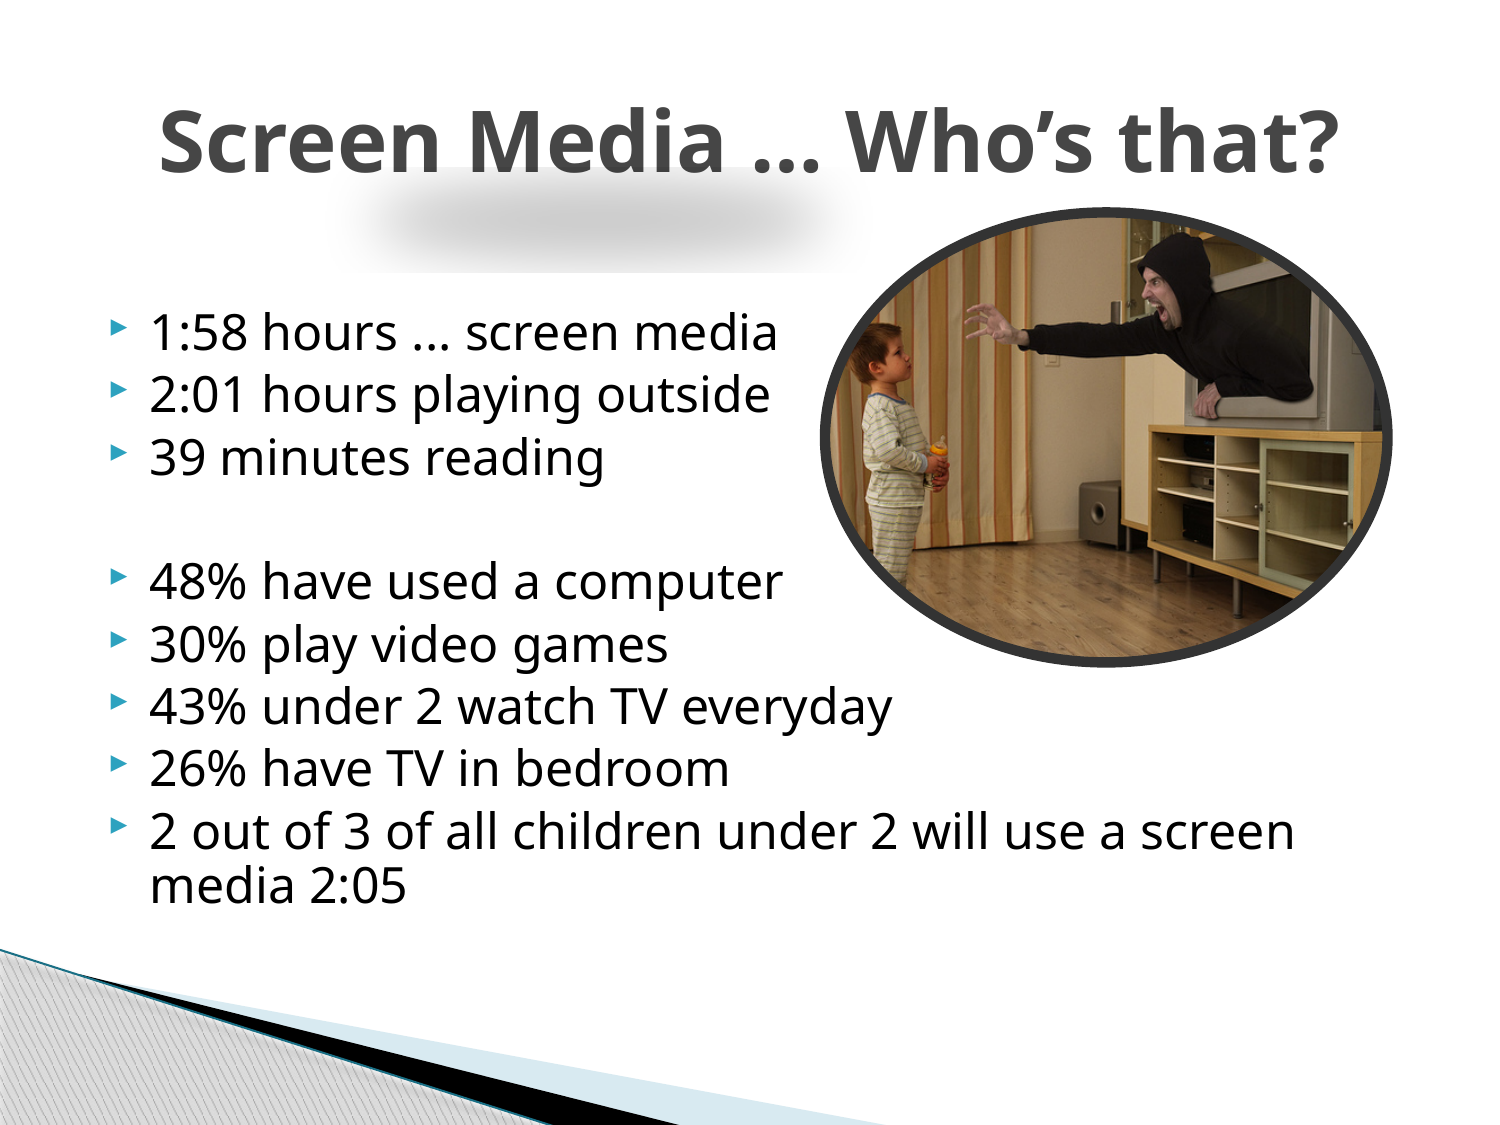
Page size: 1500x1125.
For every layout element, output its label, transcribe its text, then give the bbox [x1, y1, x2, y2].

list 1:58 hours ... screen media 2:01 hours playing outside 39 minutes reading 48% have used a computer 30% play video games 43% under 2 watch TV everyday 26% have TV in bedroom 2 out of 3 of all children under 2 will use a screen media 2:05 [74, 299, 1426, 986]
picture [824, 212, 1388, 663]
title Screen Media … Who’s that? [75, 45, 1425, 233]
